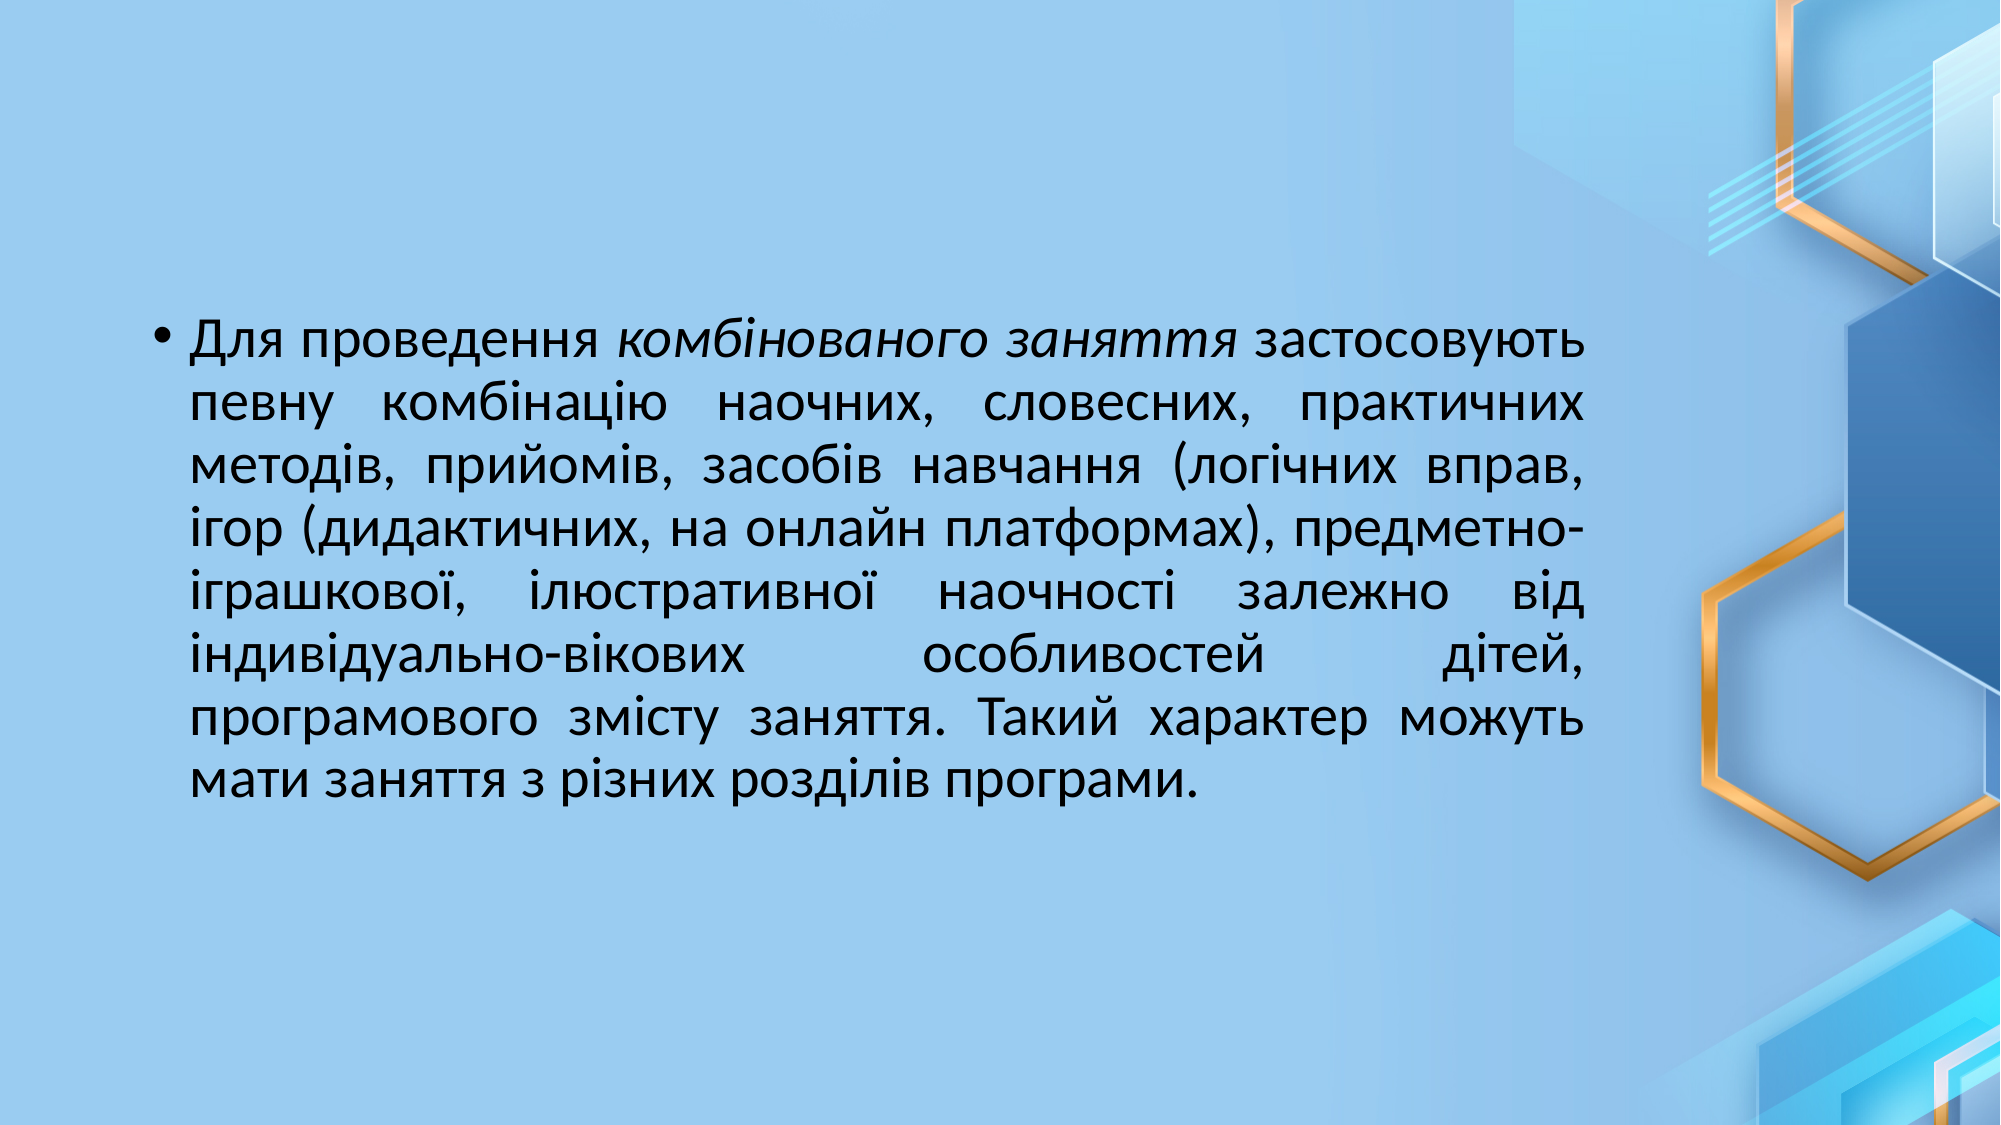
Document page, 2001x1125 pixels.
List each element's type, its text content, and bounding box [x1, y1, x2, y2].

list Для проведення комбінованого заняття застосовують певну комбінацію наочних, словесних, практичних методів, прийомів, засобів навчання (логічних вправ, ігор (дидактичних, на онлайн платформах), предметно-іграшкової, ілюстративної наочності залежно від індивідуально-вікових особливостей дітей, програмового змісту заняття. Такий характер можуть мати заняття з різних розділів програми. [137, 299, 1601, 1014]
picture [0, 0, 2000, 1125]
